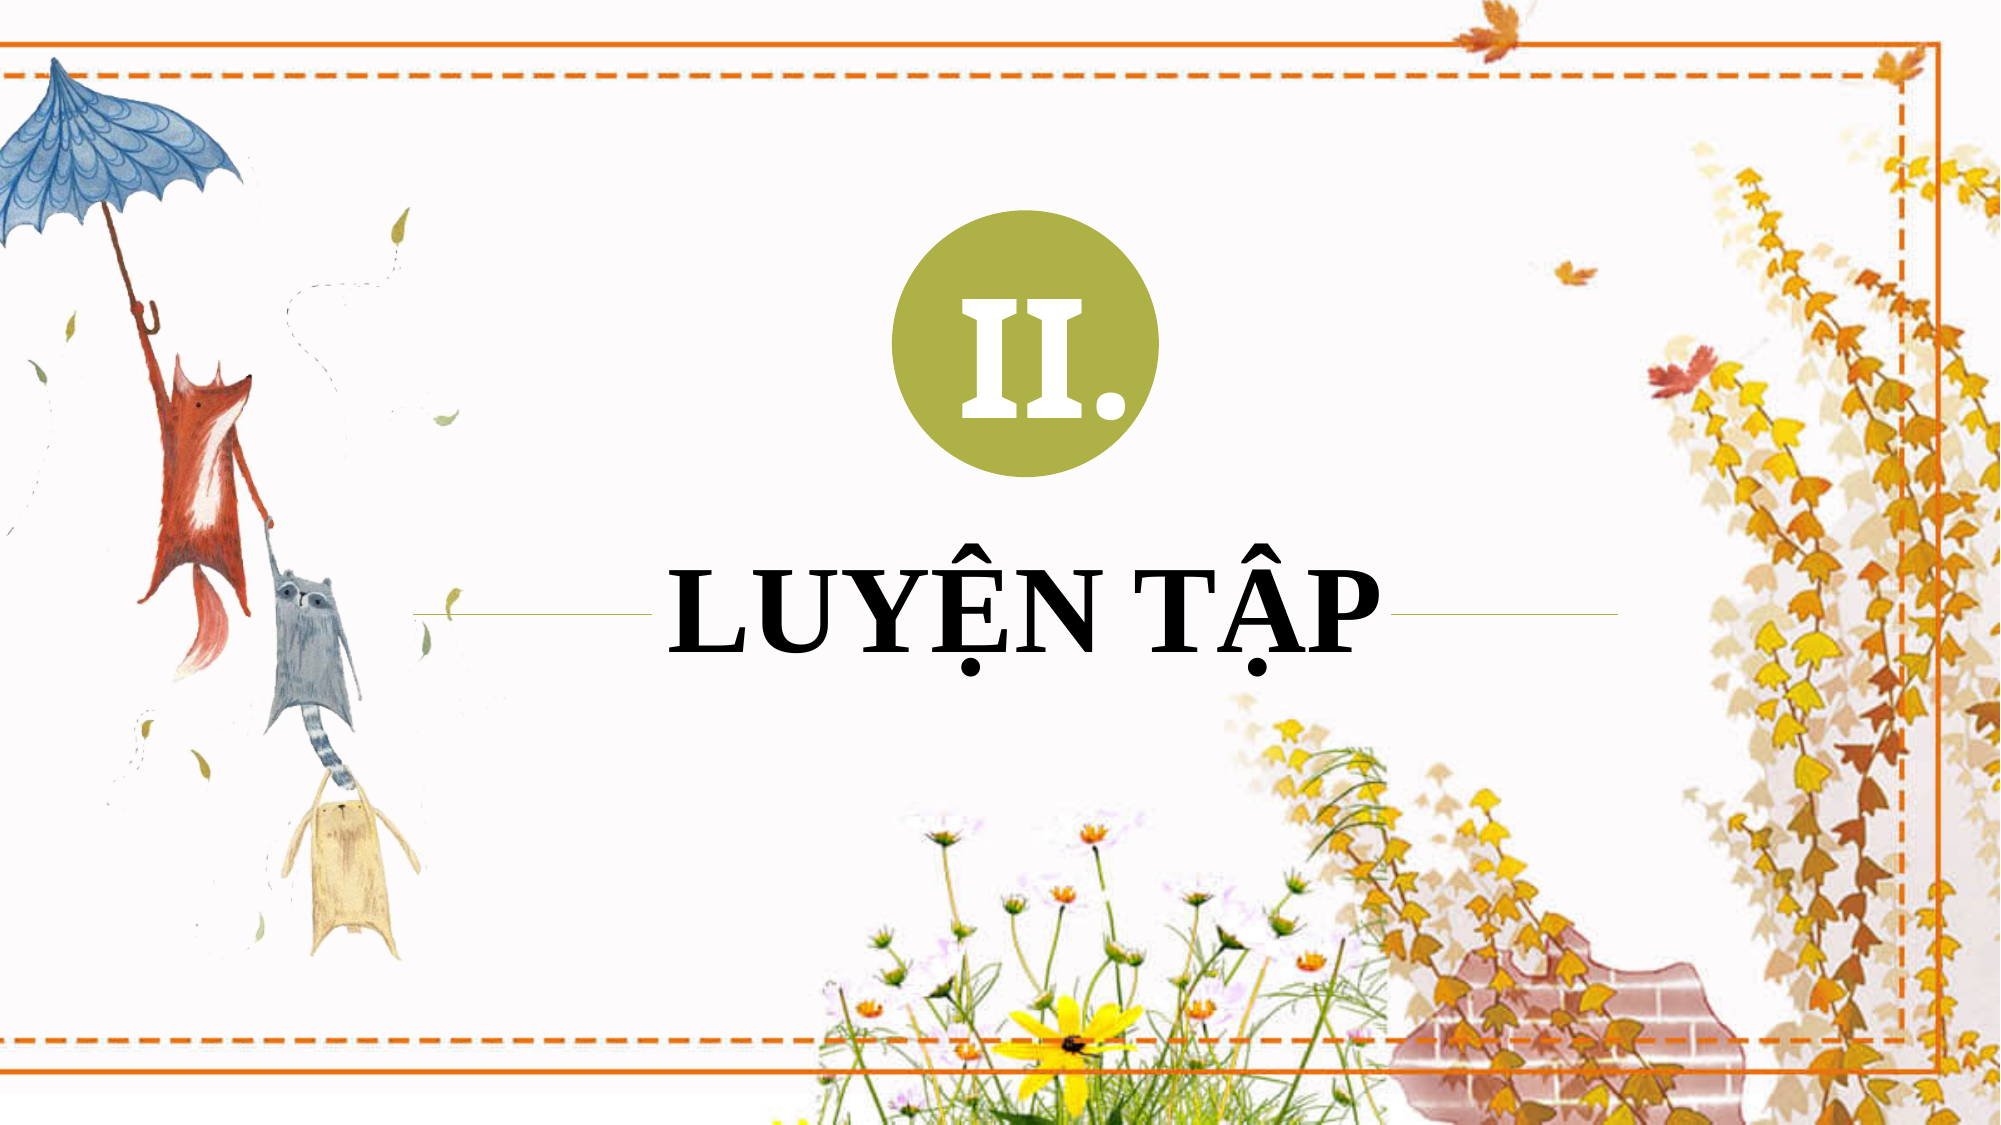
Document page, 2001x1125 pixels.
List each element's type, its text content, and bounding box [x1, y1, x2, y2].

picture [0, 0, 2000, 1125]
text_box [891, 210, 1159, 478]
text_box LUYỆN TẬP [603, 520, 1447, 686]
